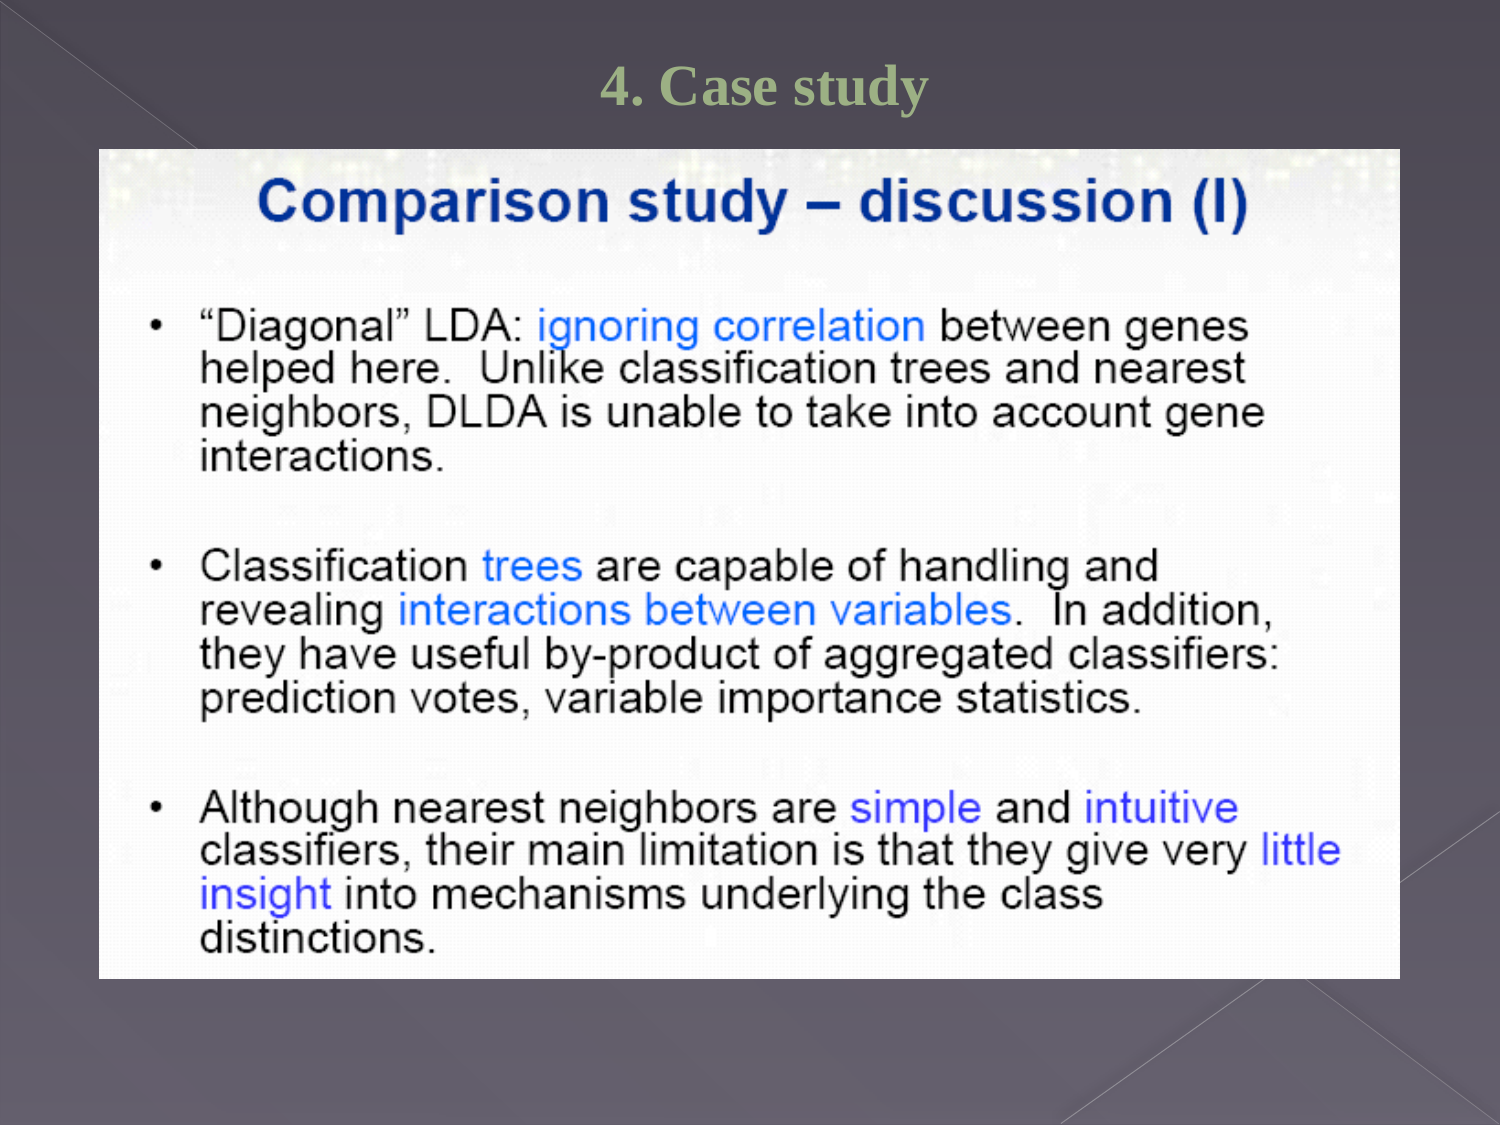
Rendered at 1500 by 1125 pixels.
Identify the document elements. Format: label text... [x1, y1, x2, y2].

text_box 4. Case study [585, 39, 945, 125]
picture [99, 149, 1401, 979]
